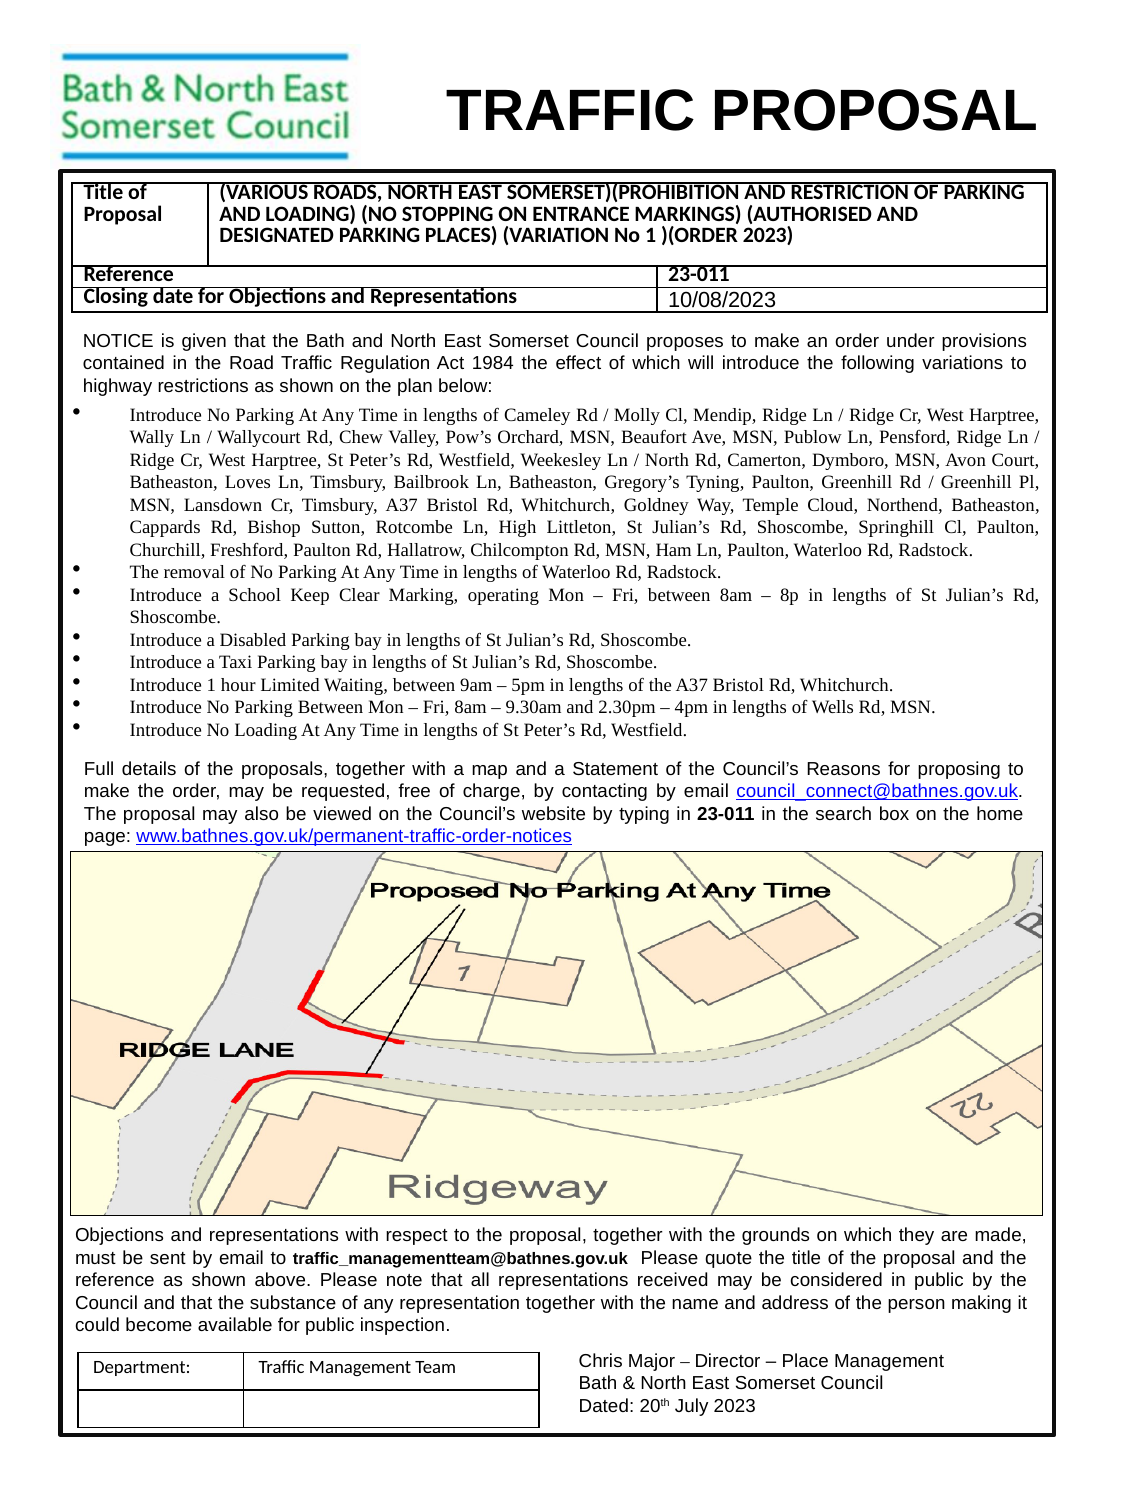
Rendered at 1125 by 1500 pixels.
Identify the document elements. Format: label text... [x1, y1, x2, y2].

text_box Introduce No Parking At Any Time in lengths of Cameley Rd / Molly Cl, Mendip, Ridge Ln / Ridge Cr, West Harptree, Wally Ln / Wallycourt Rd, Chew Valley, Pow’s Orchard, MSN, Beaufort Ave, MSN, Publow Ln, Pensford, Ridge Ln / Ridge Cr, West Harptree, St Peter’s Rd, Westfield, Weekesley Ln / North Rd, Camerton, Dymboro, MSN, Avon Court, Batheaston, Loves Ln, Timsbury, Bailbrook Ln, Batheaston, Gregory’s Tyning, Paulton, Greenhill Rd / Greenhill Pl, MSN, Lansdown Cr, Timsbury, A37 Bristol Rd, Whitchurch, Goldney Way, Temple Cloud, Northend, Batheaston, Cappards Rd, Bishop Sutton, Rotcombe Ln, High Littleton, St Julian’s Rd, Shoscombe, Springhill Cl, Paulton, Churchill, Freshford, Paulton Rd, Hallatrow, Chilcompton Rd, MSN, Ham Ln, Paulton, Waterloo Rd, Radstock. The removal of No Parking At Any Time in lengths of Waterloo Rd, Radstock. Introduce a School Keep Clear Marking, operating Mon – Fri, between 8am – 8p in lengths of St Julian’s Rd, Shoscombe. Introduce a Disabled Parking bay in lengths of St Julian’s Rd, Shoscombe. Introduce a Taxi Parking bay in lengths of St Julian’s Rd, Shoscombe. Introduce 1 hour Limited Waiting, between 9am – 5pm in lengths of the A37 Bristol Rd, Whitchurch. Introduce No Parking Between Mon – Fri, 8am – 9.30am and 2.30pm – 4pm in lengths of Wells Rd, MSN. Introduce No Loading At Any Time in lengths of St Peter’s Rd, Westfield. [58, 395, 1055, 771]
picture [49, 44, 361, 170]
table_cell Closing date for Objections and Representations [73, 288, 656, 311]
text_box [58, 169, 1056, 1437]
text_box TRAFFIC PROPOSAL [397, 64, 1088, 143]
table_cell 23-011 [658, 267, 1046, 287]
table_cell [79, 1391, 243, 1427]
table_header Title of Proposal [73, 184, 207, 265]
text_box Full details of the proposals, together with a map and a Statement of the Council’s Reasons for proposing to make the order, may be requested, free of charge, by contacting by email council_connect@bathnes.gov.uk. The proposal may also be viewed on the Council’s website by typing in 23-011 in the search box on the home page: www.bathnes.gov.uk/permanent-traffic-order-notices [69, 726, 1038, 850]
text_box Objections and representations with respect to the proposal, together with the grounds on which they are made, must be sent by email to traffic_managementteam@bathnes.gov.uk Please quote the title of the proposal and the reference as shown above. Please note that all representations received may be considered in public by the Council and that the substance of any representation together with the name and address of the person making it could become available for public inspection. [60, 1215, 1042, 1366]
text_box Chris Major – Director – Place Management Bath & North East Somerset Council Dated: 20th July 2023 [563, 1341, 1048, 1424]
text_box NOTICE is given that the Bath and North East Somerset Council proposes to make an order under provisions contained in the Road Traffic Regulation Act 1984 the effect of which will introduce the following variations to highway restrictions as shown on the plan below: [67, 321, 1042, 395]
table_cell Reference [73, 267, 656, 287]
table_cell 10/08/2023 [658, 288, 1046, 311]
table_header Department: [79, 1353, 243, 1389]
table_header (VARIOUS ROADS, NORTH EAST SOMERSET)(PROHIBITION AND RESTRICTION OF PARKING AND LOADING) (NO STOPPING ON ENTRANCE MARKINGS) (AUTHORISED AND DESIGNATED PARKING PLACES) (VARIATION No 1 )(ORDER 2023) [209, 184, 1046, 265]
picture [70, 851, 1044, 1216]
table_cell [244, 1391, 538, 1427]
table_header Traffic Management Team [244, 1353, 538, 1389]
